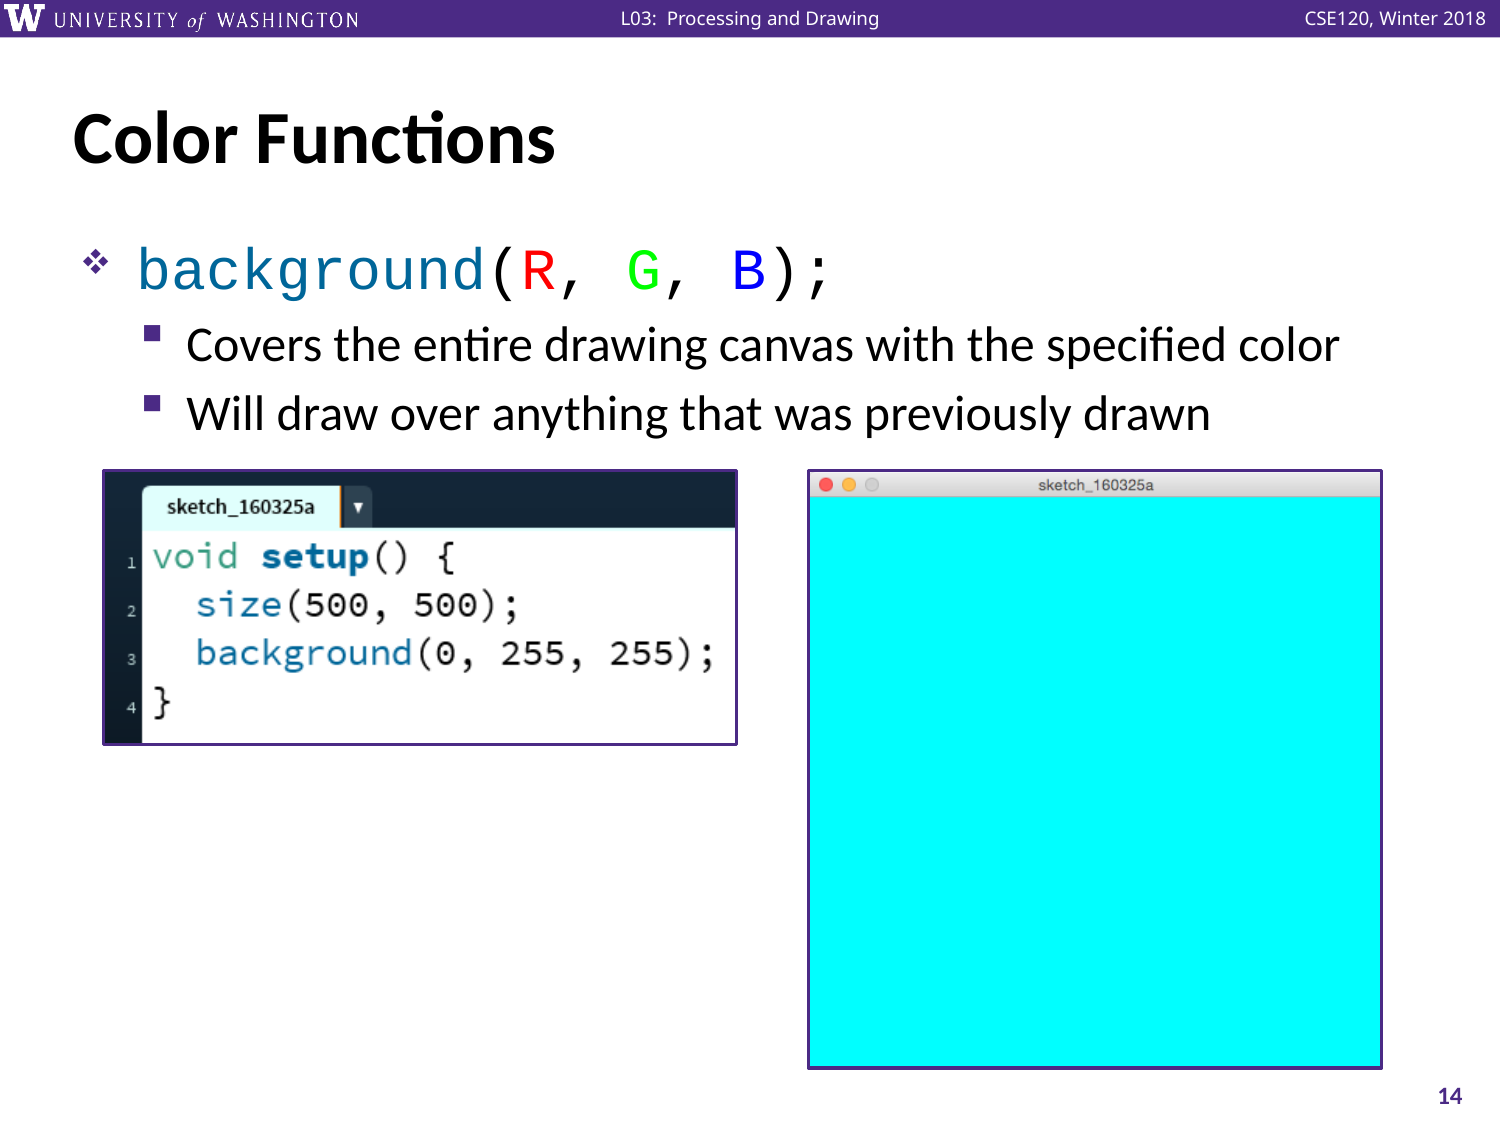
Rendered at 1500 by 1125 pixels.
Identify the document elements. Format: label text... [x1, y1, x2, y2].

picture [809, 471, 1381, 1067]
list background(R, G, B); Covers the entire drawing canvas with the specified color Will draw over anything that was previously drawn [64, 223, 1438, 1040]
picture [4, 4, 358, 32]
picture [104, 471, 736, 743]
title Color Functions [58, 71, 1438, 197]
slide_number 14 [1400, 1065, 1500, 1125]
